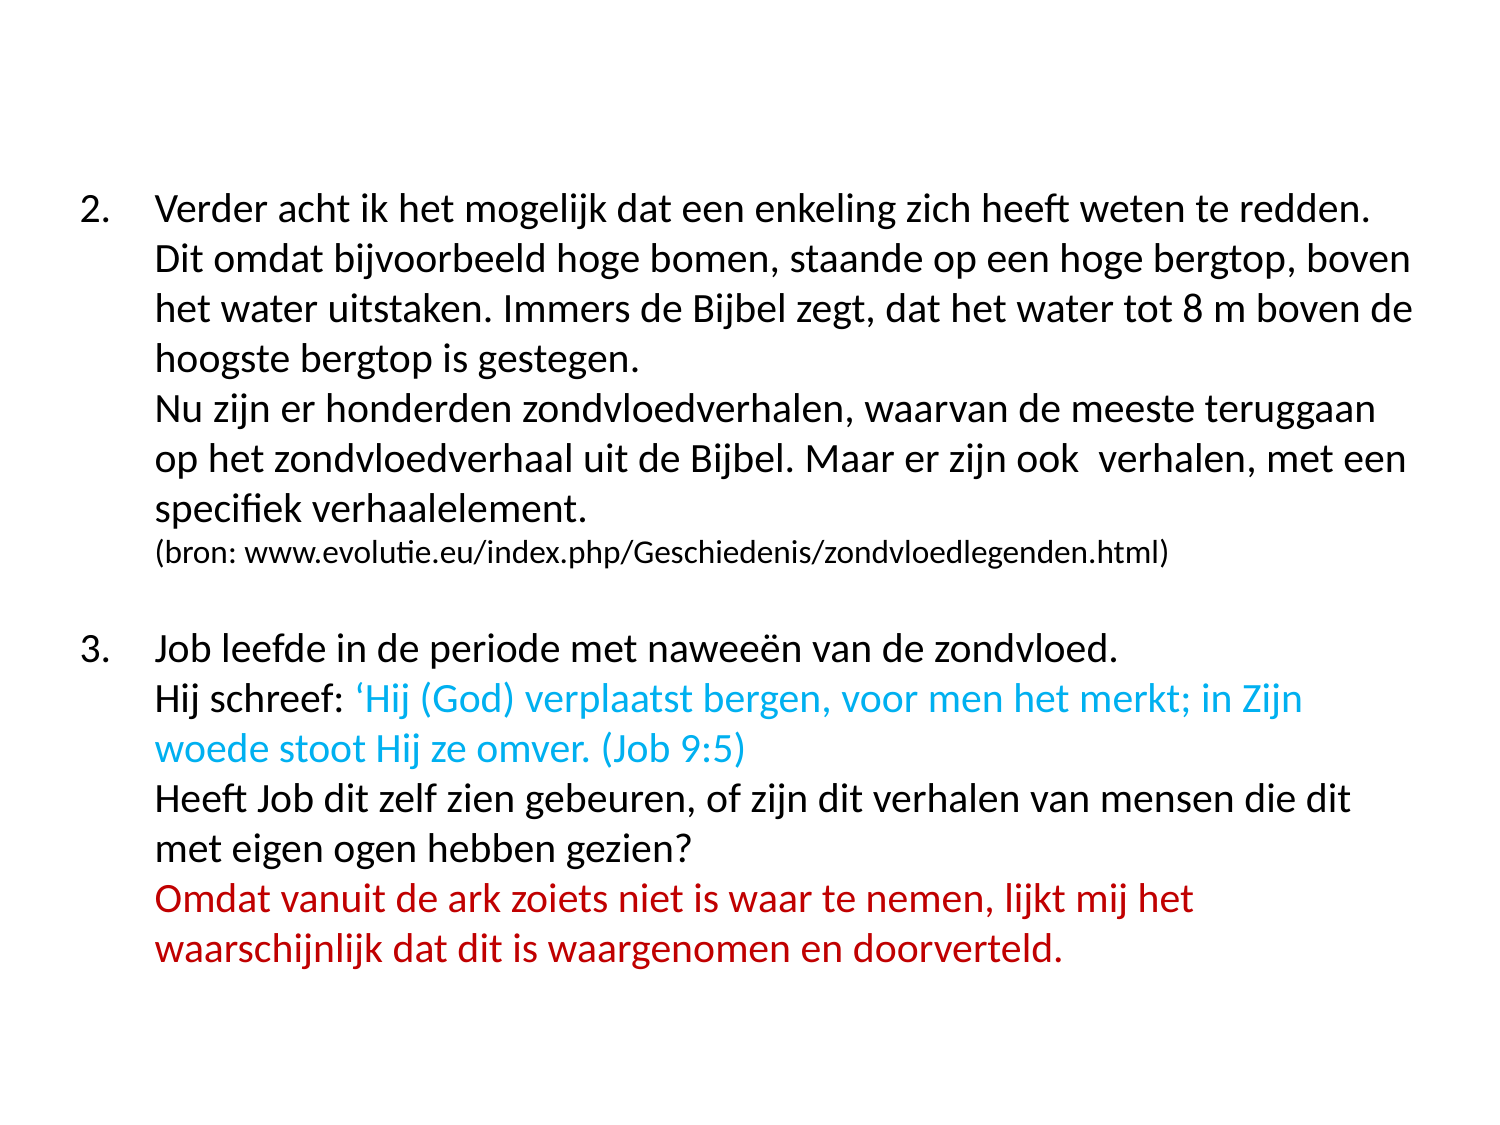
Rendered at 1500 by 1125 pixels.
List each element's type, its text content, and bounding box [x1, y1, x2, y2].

text_box Verder acht ik het mogelijk dat een enkeling zich heeft weten te redden. Dit omdat bijvoorbeeld hoge bomen, staande op een hoge bergtop, boven het water uitstaken. Immers de Bijbel zegt, dat het water tot 8 m boven de hoogste bergtop is gestegen. Nu zijn er honderden zondvloedverhalen, waarvan de meeste teruggaan op het zondvloedverhaal uit de Bijbel. Maar er zijn ook verhalen, met een specifiek verhaalelement. (bron: www.evolutie.eu/index.php/Geschiedenis/zondvloedlegenden.html) Job leefde in de periode met naweeën van de zondvloed. Hij schreef: ‘Hij (God) verplaatst bergen, voor men het merkt; in Zijn woede stoot Hij ze omver. (Job 9:5) Heeft Job dit zelf zien gebeuren, of zijn dit verhalen van mensen die dit met eigen ogen hebben gezien? Omdat vanuit de ark zoiets niet is waar te nemen, lijkt mij het waarschijnlijk dat dit is waargenomen en doorverteld. [64, 78, 1436, 979]
